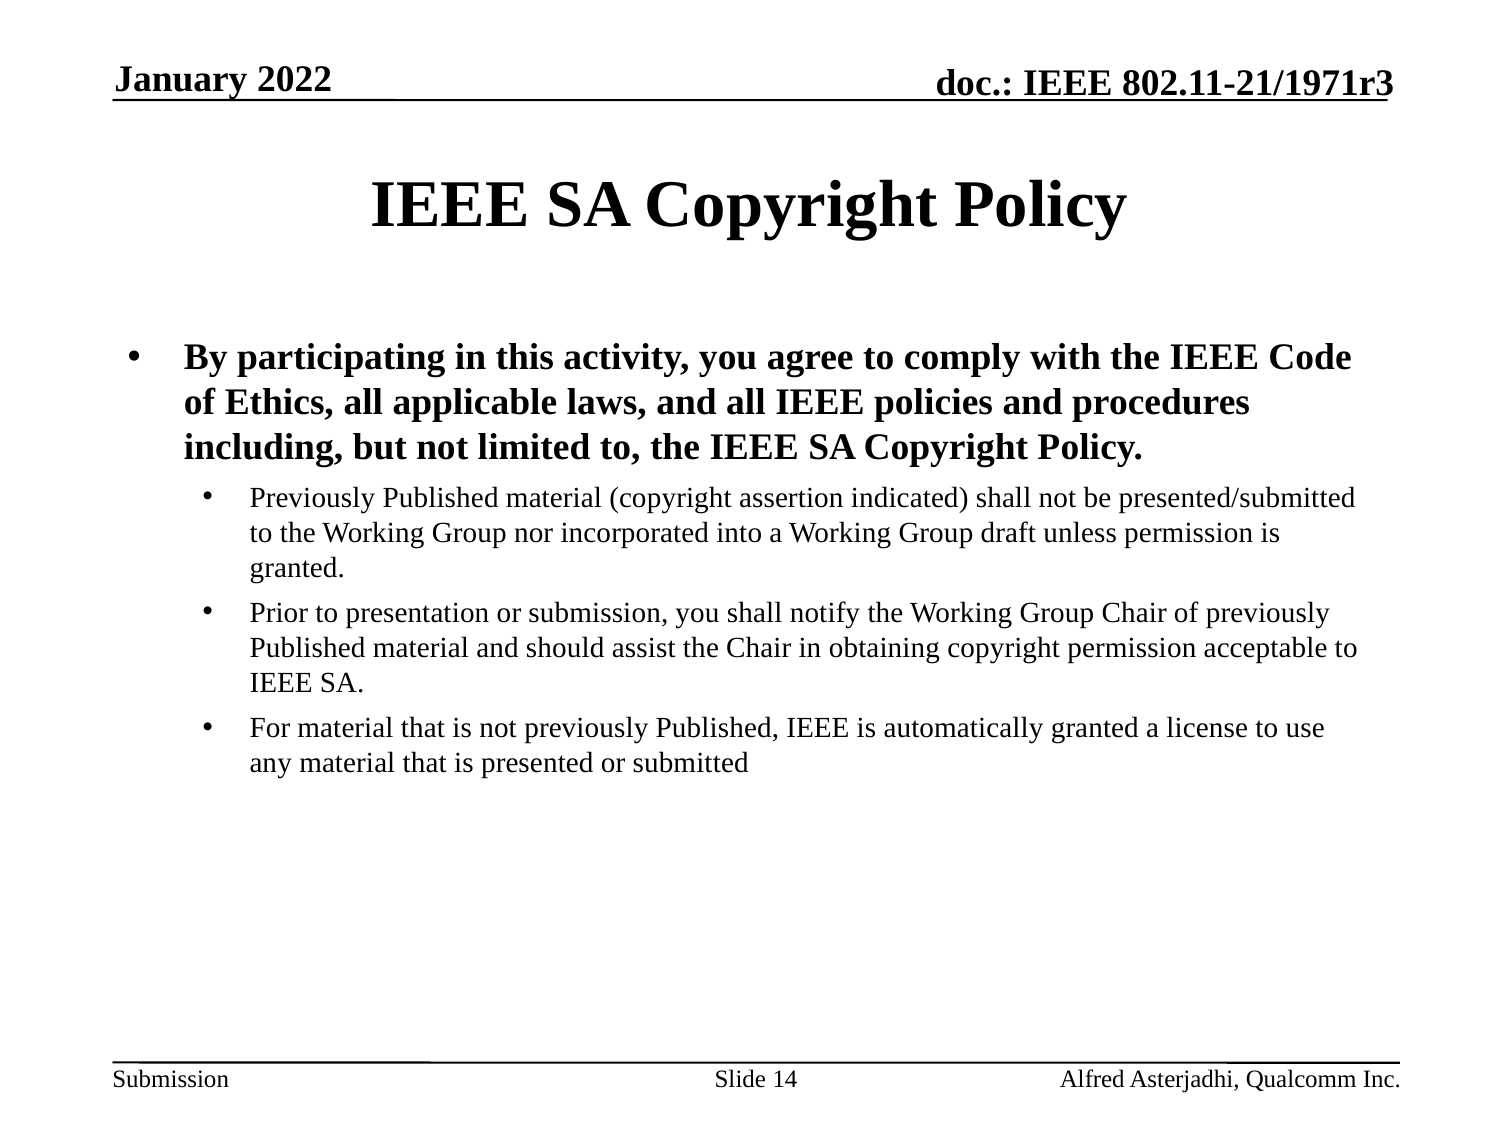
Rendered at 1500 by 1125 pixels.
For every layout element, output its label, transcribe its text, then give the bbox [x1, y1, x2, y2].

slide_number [114, 54, 423, 100]
list By participating in this activity, you agree to comply with the IEEE Code of Ethics, all applicable laws, and all IEEE policies and procedures including, but not limited to, the IEEE SA Copyright Policy. Previously Published material (copyright assertion indicated) shall not be presented/submitted to the Working Group nor incorporated into a Working Group draft unless permission is granted. Prior to presentation or submission, you shall notify the Working Group Chair of previously Published material and should assist the Chair in obtaining copyright permission acceptable to IEEE SA. For material that is not previously Published, IEEE is automatically granted a license to use any material that is presented or submitted [112, 324, 1388, 1000]
footer Alfred Asterjadhi, Qualcomm Inc. [878, 1061, 1402, 1093]
slide_number Slide 14 [712, 1061, 800, 1123]
title IEEE SA Copyright Policy [112, 112, 1388, 288]
